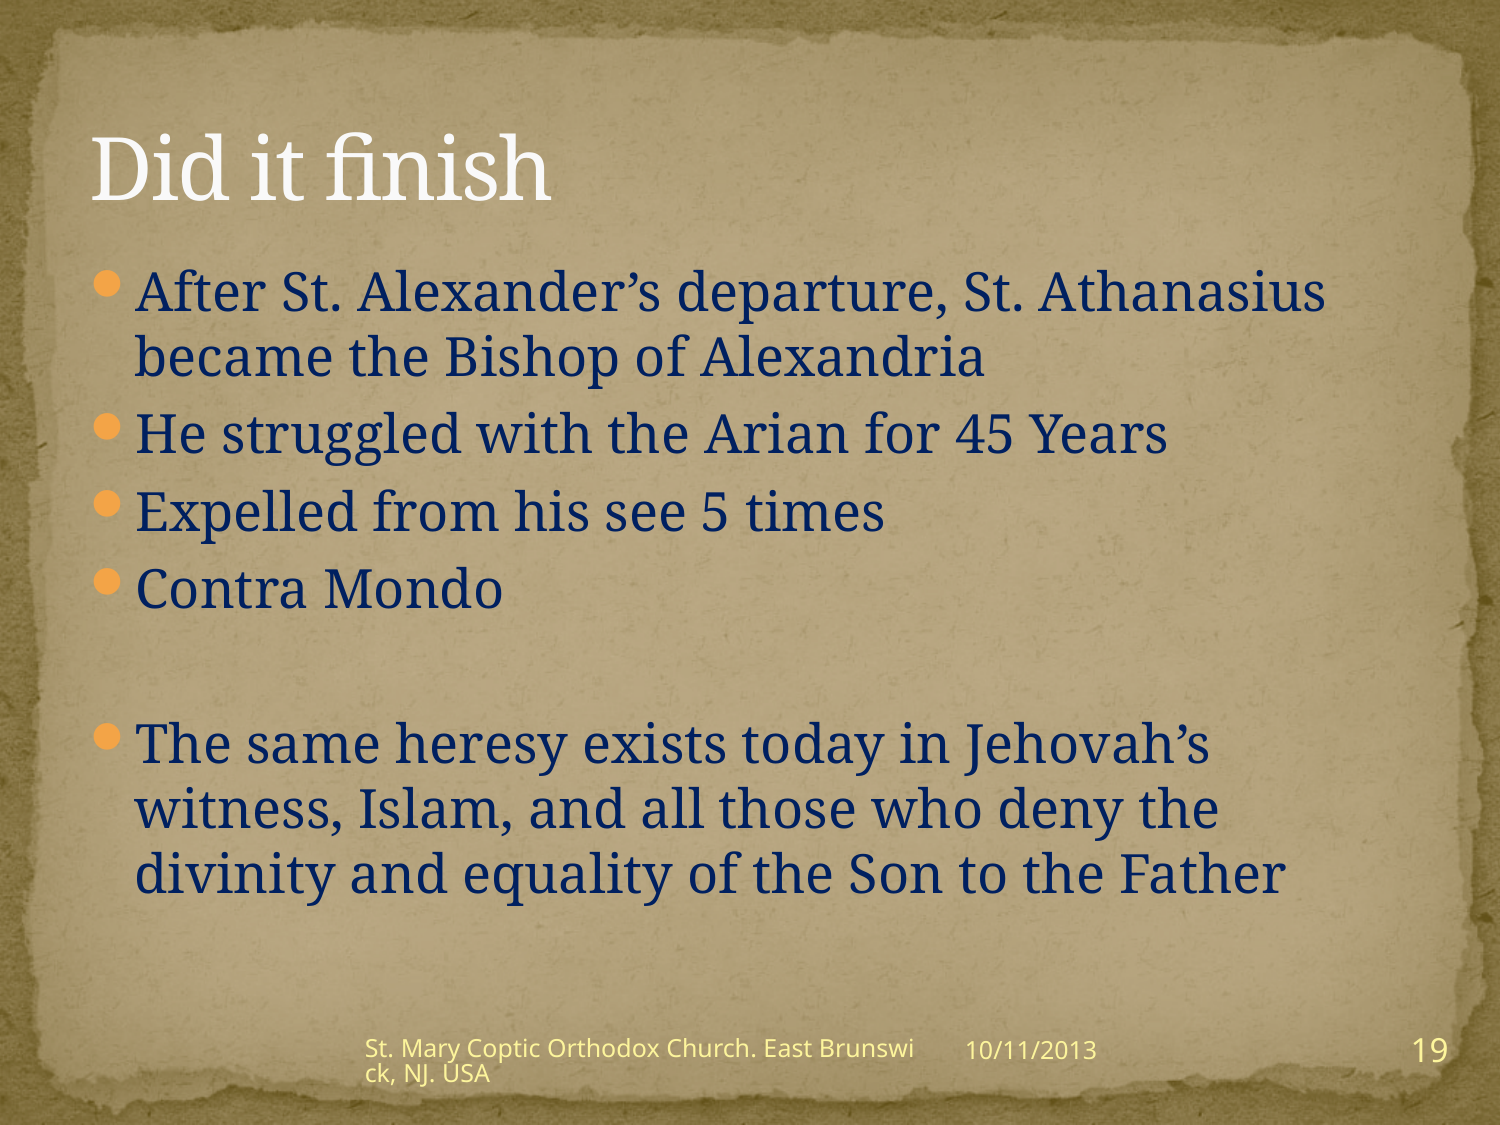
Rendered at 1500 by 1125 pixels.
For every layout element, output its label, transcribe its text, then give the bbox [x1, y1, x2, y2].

slide_number 19 [1379, 1014, 1480, 1089]
title Did it finish [74, 24, 1425, 225]
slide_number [950, 1017, 1375, 1081]
footer St. Mary Coptic Orthodox Church. East Brunswick, NJ. USA [350, 1017, 938, 1081]
list After St. Alexander’s departure, St. Athanasius became the Bishop of Alexandria He struggled with the Arian for 45 Years Expelled from his see 5 times Contra Mondo The same heresy exists today in Jehovah’s witness, Islam, and all those who deny the divinity and equality of the Son to the Father [75, 249, 1425, 1000]
